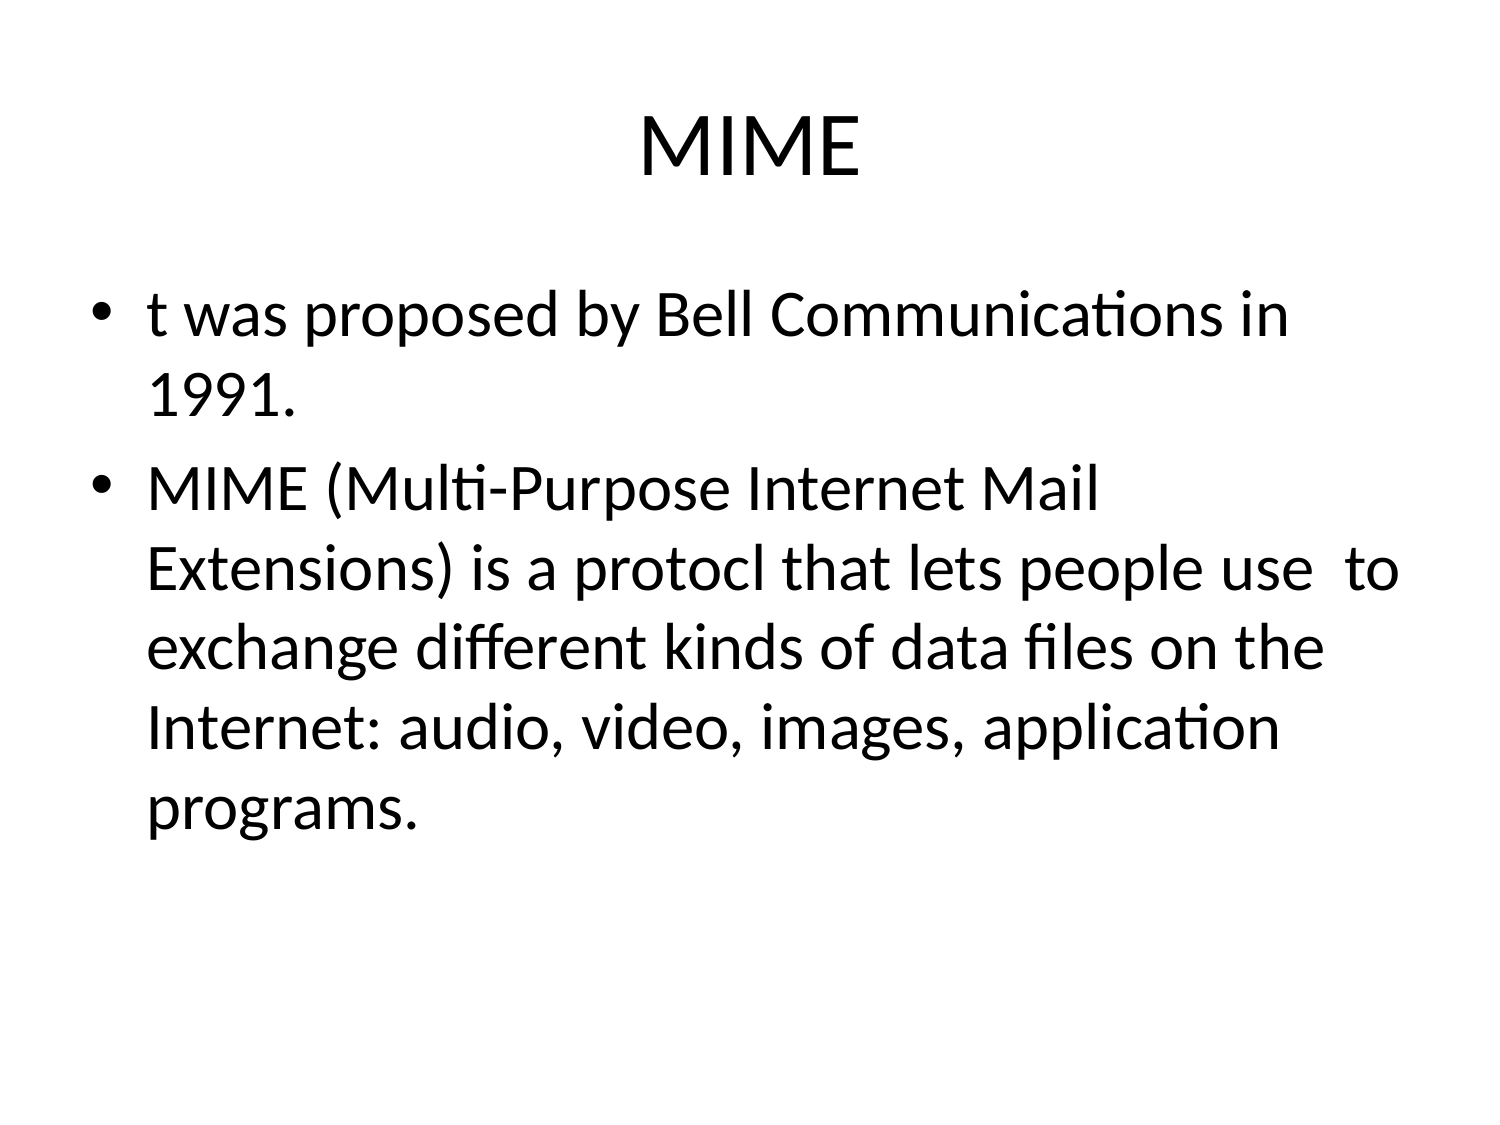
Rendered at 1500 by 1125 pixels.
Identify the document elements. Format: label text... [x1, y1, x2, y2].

title MIME [75, 45, 1425, 233]
list t was proposed by Bell Communications in 1991. MIME (Multi-Purpose Internet Mail Extensions) is a protocl that lets people use to exchange different kinds of data files on the Internet: audio, video, images, application programs. [75, 262, 1425, 1005]
